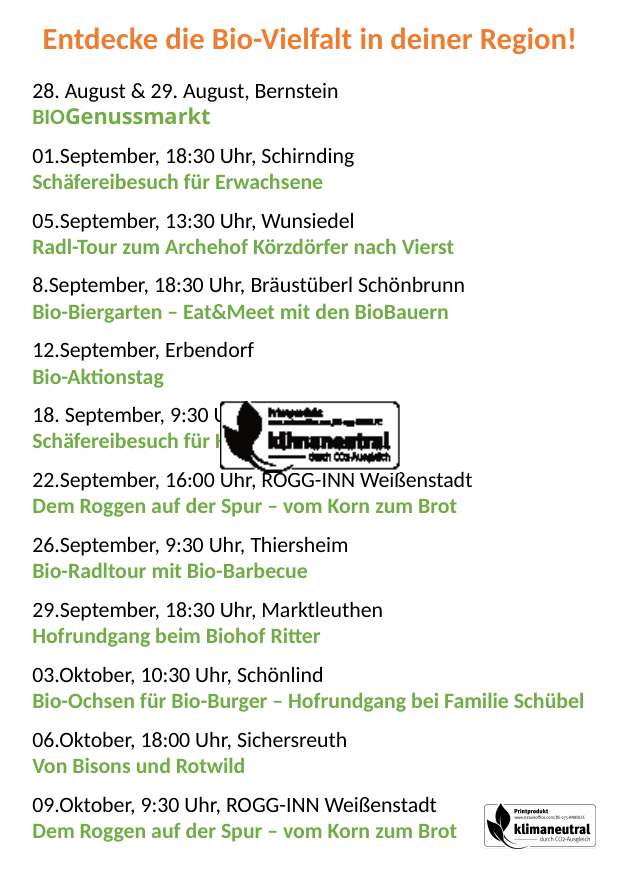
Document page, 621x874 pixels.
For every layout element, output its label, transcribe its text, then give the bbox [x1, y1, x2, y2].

text_box Entdecke die Bio-Vielfalt in deiner Region! [0, 11, 620, 64]
text_box 28. August & 29. August, Bernstein BIOGenussmarkt 01.September, 18:30 Uhr, Schirnding Schäfereibesuch für Erwachsene 05.September, 13:30 Uhr, Wunsiedel Radl-Tour zum Archehof Körzdörfer nach Vierst 8.September, 18:30 Uhr, Bräustüberl Schönbrunn Bio-Biergarten – Eat&Meet mit den BioBauern 12.September, Erbendorf Bio-Aktionstag 18. September, 9:30 Uhr, Schirnding Schäfereibesuch für Kinder 22.September, 16:00 Uhr, ROGG-INN Weißenstadt Dem Roggen auf der Spur – vom Korn zum Brot 26.September, 9:30 Uhr, Thiersheim Bio-Radltour mit Bio-Barbecue 29.September, 18:30 Uhr, Marktleuthen Hofrundgang beim Biohof Ritter 03.Oktober, 10:30 Uhr, Schönlind Bio-Ochsen für Bio-Burger – Hofrundgang bei Familie Schübel 06.Oktober, 18:00 Uhr, Sichersreuth Von Bisons und Rotwild 09.Oktober, 9:30 Uhr, ROGG-INN Weißenstadt Dem Roggen auf der Spur – vom Korn zum Brot [17, 64, 620, 851]
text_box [220, 401, 400, 473]
picture [484, 803, 596, 849]
